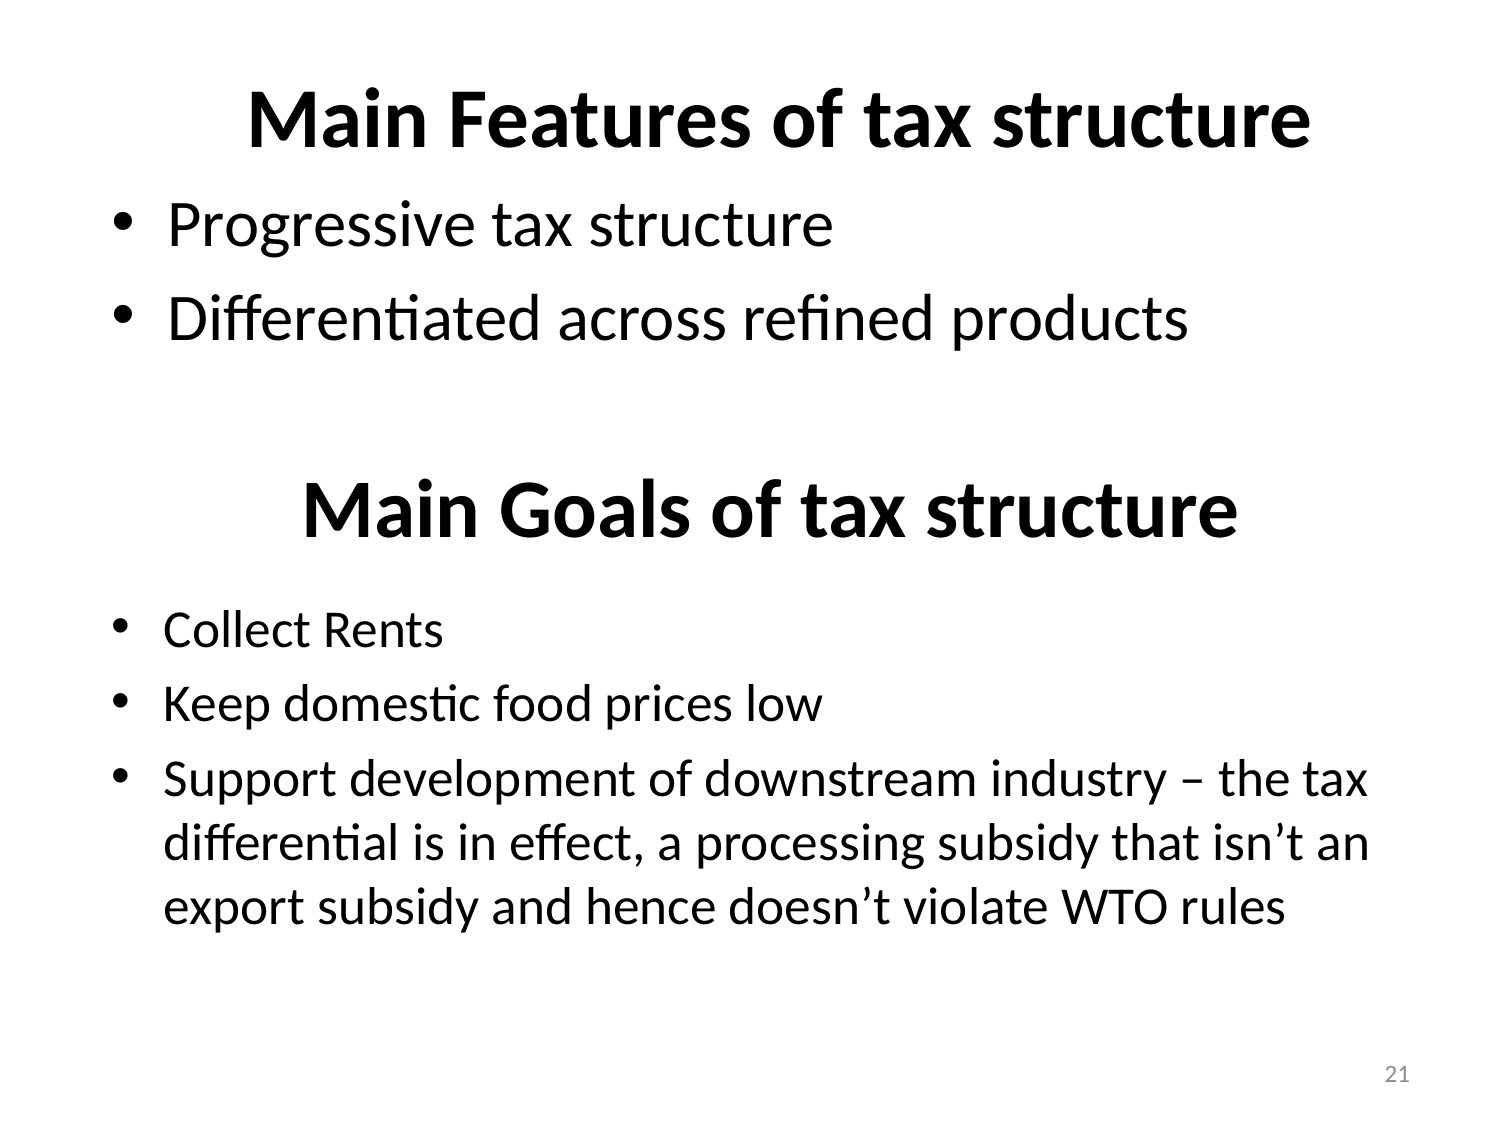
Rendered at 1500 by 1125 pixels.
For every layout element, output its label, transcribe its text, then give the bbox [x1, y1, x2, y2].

list Collect Rents Keep domestic food prices low Support development of downstream industry – the tax differential is in effect, a processing subsidy that isn’t an export subsidy and hence doesn’t violate WTO rules [96, 586, 1412, 963]
slide_number 21 [1074, 1042, 1425, 1103]
text_box Main Goals of tax structure [96, 445, 1447, 564]
title Main Features of tax structure [105, 54, 1456, 173]
text_box Progressive tax structure Differentiated across refined products [96, 172, 1447, 445]
